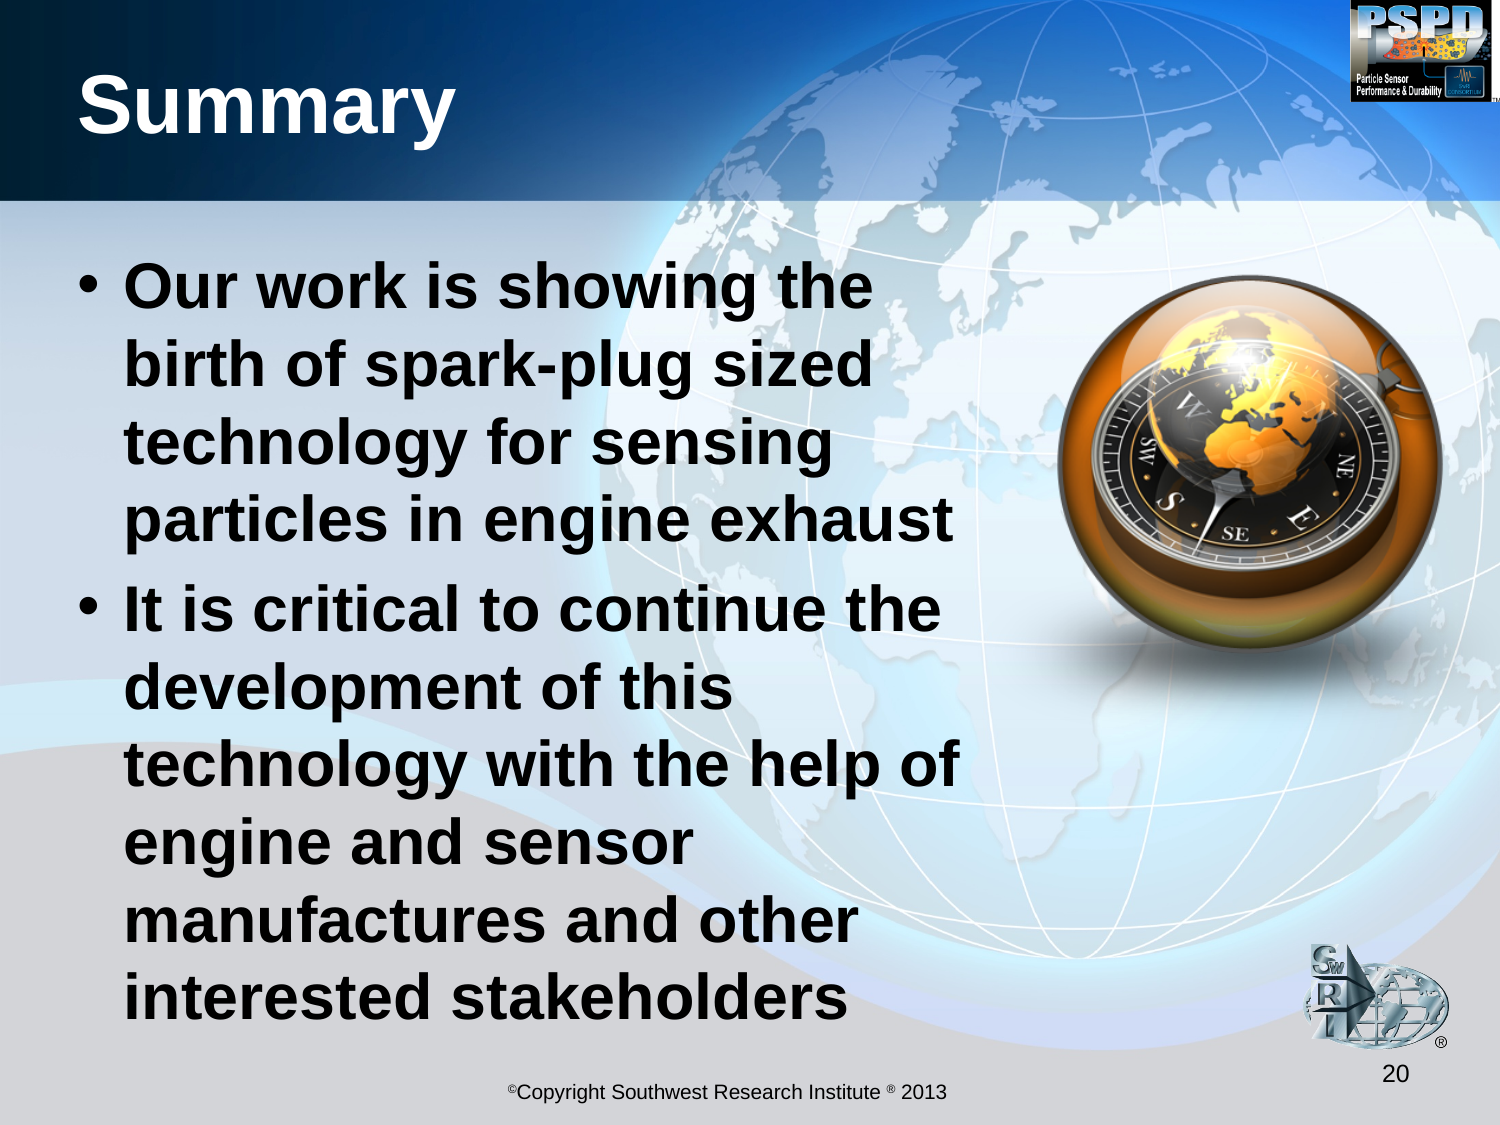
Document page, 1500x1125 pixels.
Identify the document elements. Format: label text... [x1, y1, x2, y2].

slide_number 20 [1074, 1042, 1425, 1103]
title Summary [62, 0, 1500, 200]
list Our work is showing the birth of spark-plug sized technology for sensing particles in engine exhaust It is critical to continue the development of this technology with the help of engine and sensor manufactures and other interested stakeholders [62, 236, 1036, 1043]
picture [0, 0, 1500, 1125]
